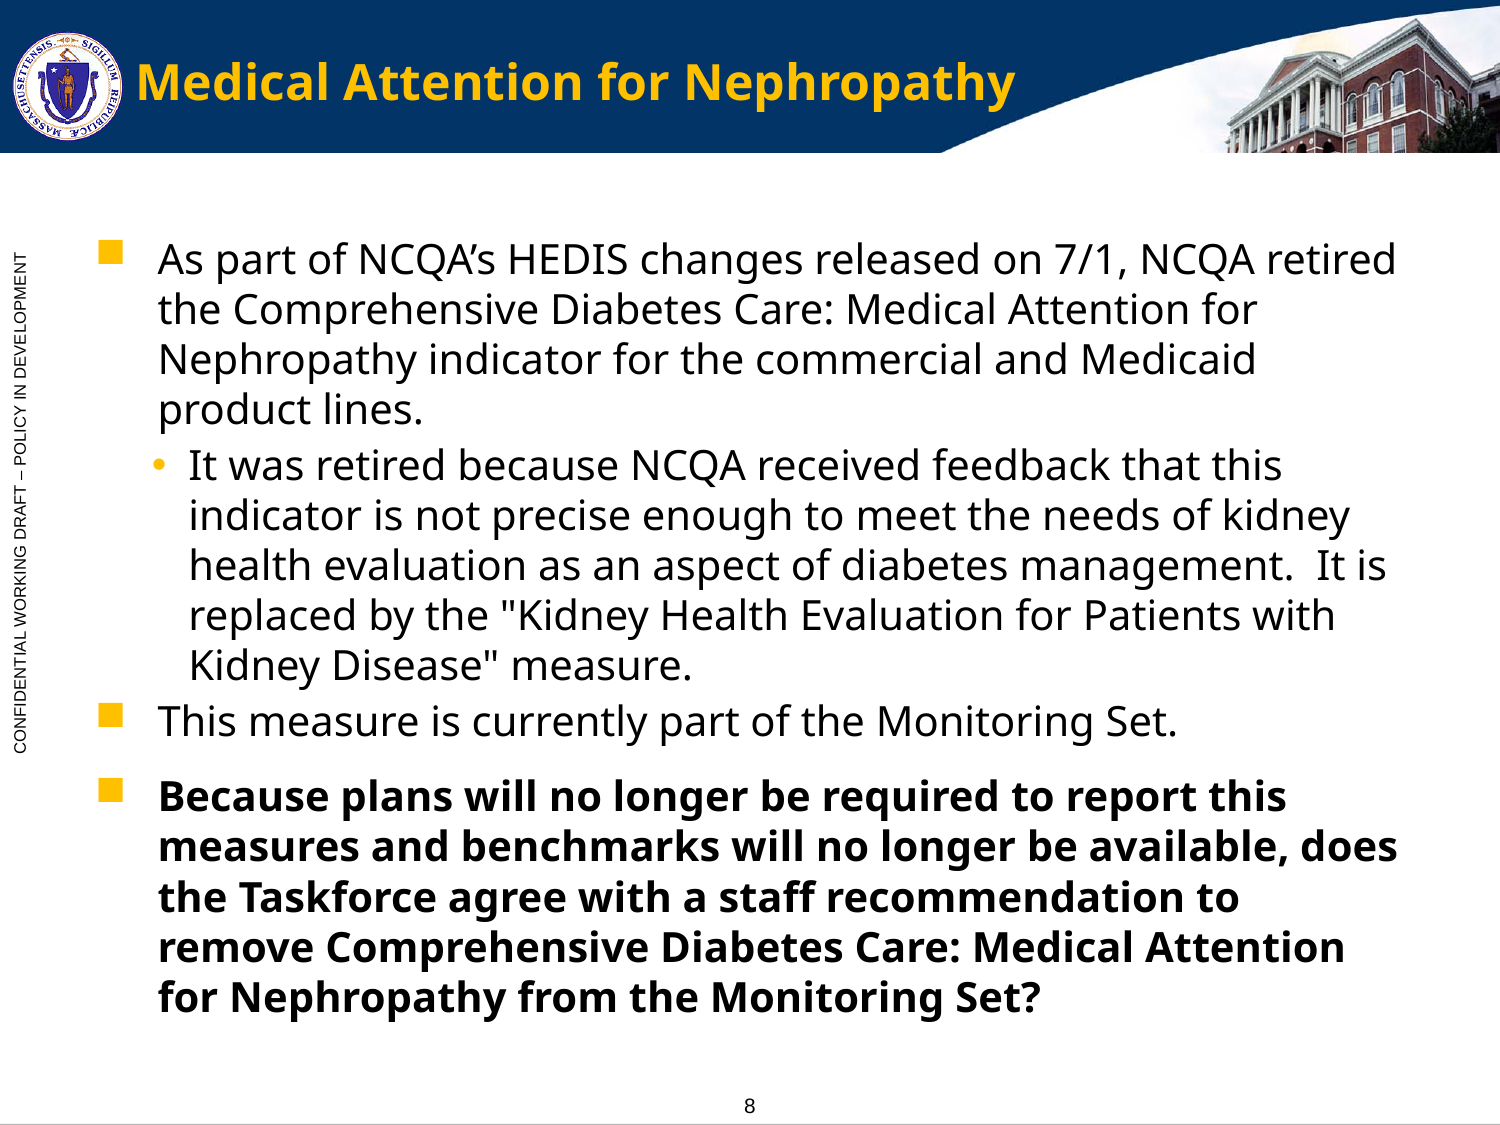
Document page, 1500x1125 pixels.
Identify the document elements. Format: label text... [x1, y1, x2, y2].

list As part of NCQA’s HEDIS changes released on 7/1, NCQA retired the Comprehensive Diabetes Care: Medical Attention for Nephropathy indicator for the commercial and Medicaid product lines. It was retired because NCQA received feedback that this indicator is not precise enough to meet the needs of kidney health evaluation as an aspect of diabetes management. It is replaced by the "Kidney Health Evaluation for Patients with Kidney Disease" measure. This measure is currently part of the Monitoring Set. Because plans will no longer be required to report this measures and benchmarks will no longer be available, does the Taskforce agree with a staff recommendation to remove Comprehensive Diabetes Care: Medical Attention for Nephropathy from the Monitoring Set? [87, 224, 1413, 973]
picture [0, 0, 1500, 153]
title Medical Attention for Nephropathy [120, 17, 1051, 144]
